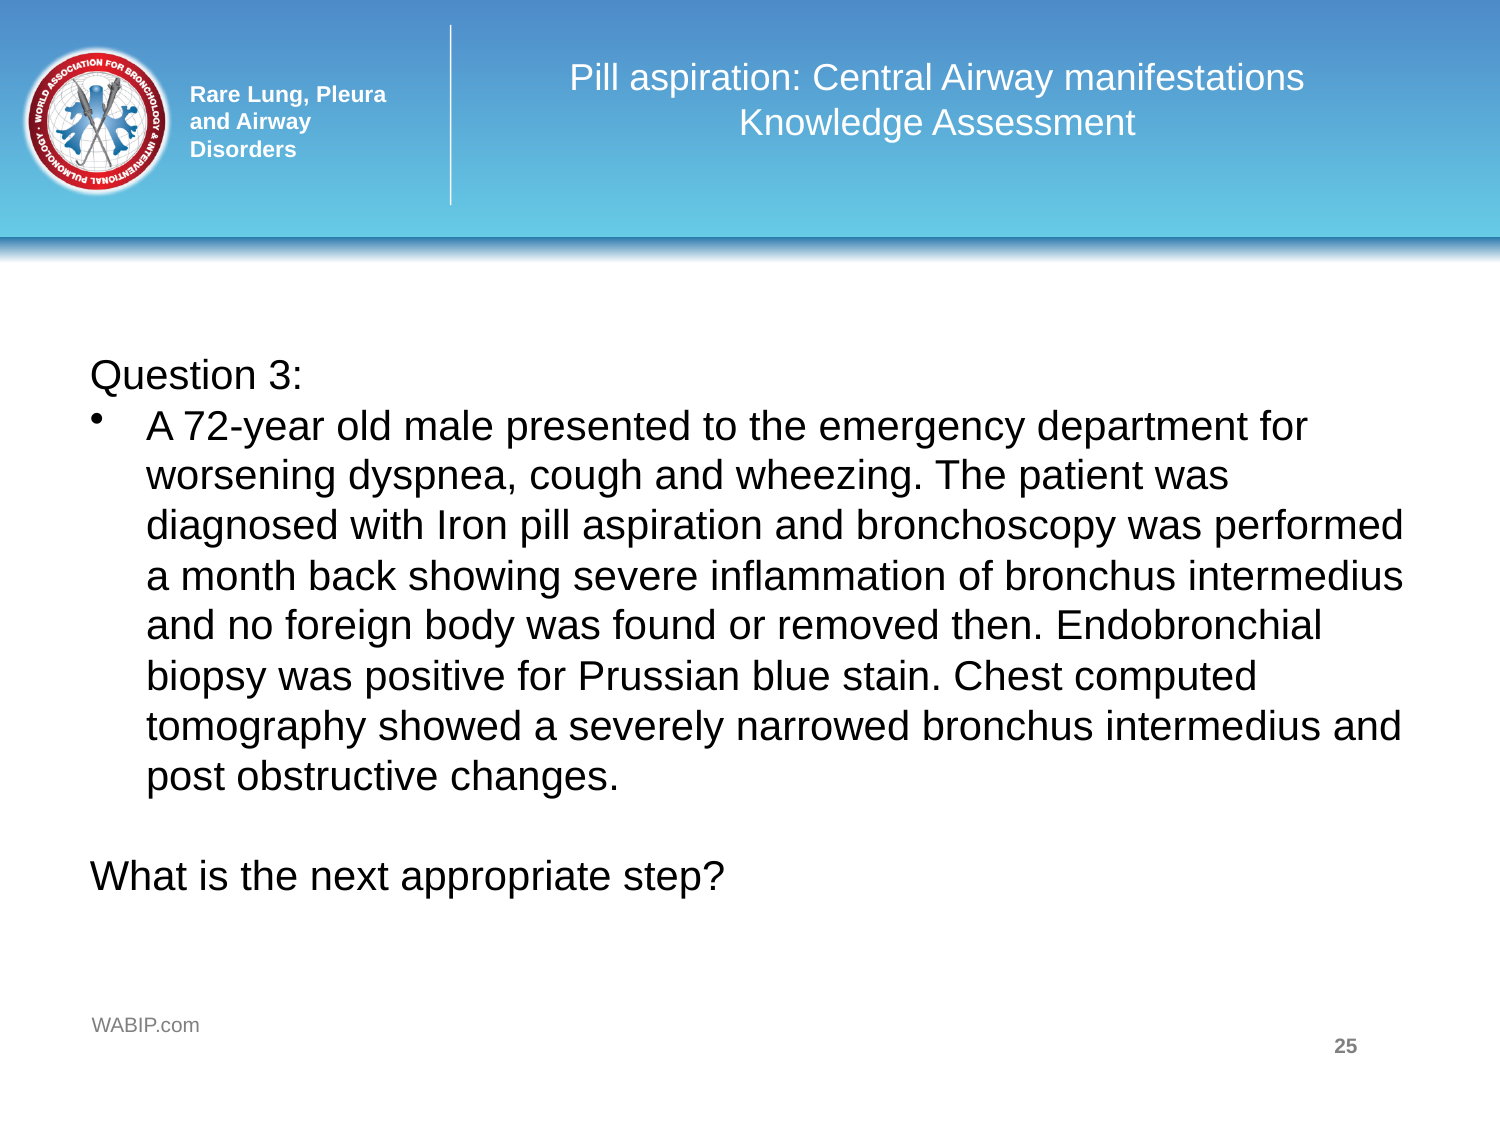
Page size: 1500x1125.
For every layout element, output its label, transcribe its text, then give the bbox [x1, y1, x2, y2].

title Pill aspiration: Central Airway manifestations Knowledge Assessment [450, 45, 1425, 233]
list Question 3: A 72-year old male presented to the emergency department for worsening dyspnea, cough and wheezing. The patient was diagnosed with Iron pill aspiration and bronchoscopy was performed a month back showing severe inflammation of bronchus intermedius and no foreign body was found or removed then. Endobronchial biopsy was positive for Prussian blue stain. Chest computed tomography showed a severely narrowed bronchus intermedius and post obstructive changes. What is the next appropriate step? [75, 340, 1425, 1084]
picture [0, 24, 193, 218]
